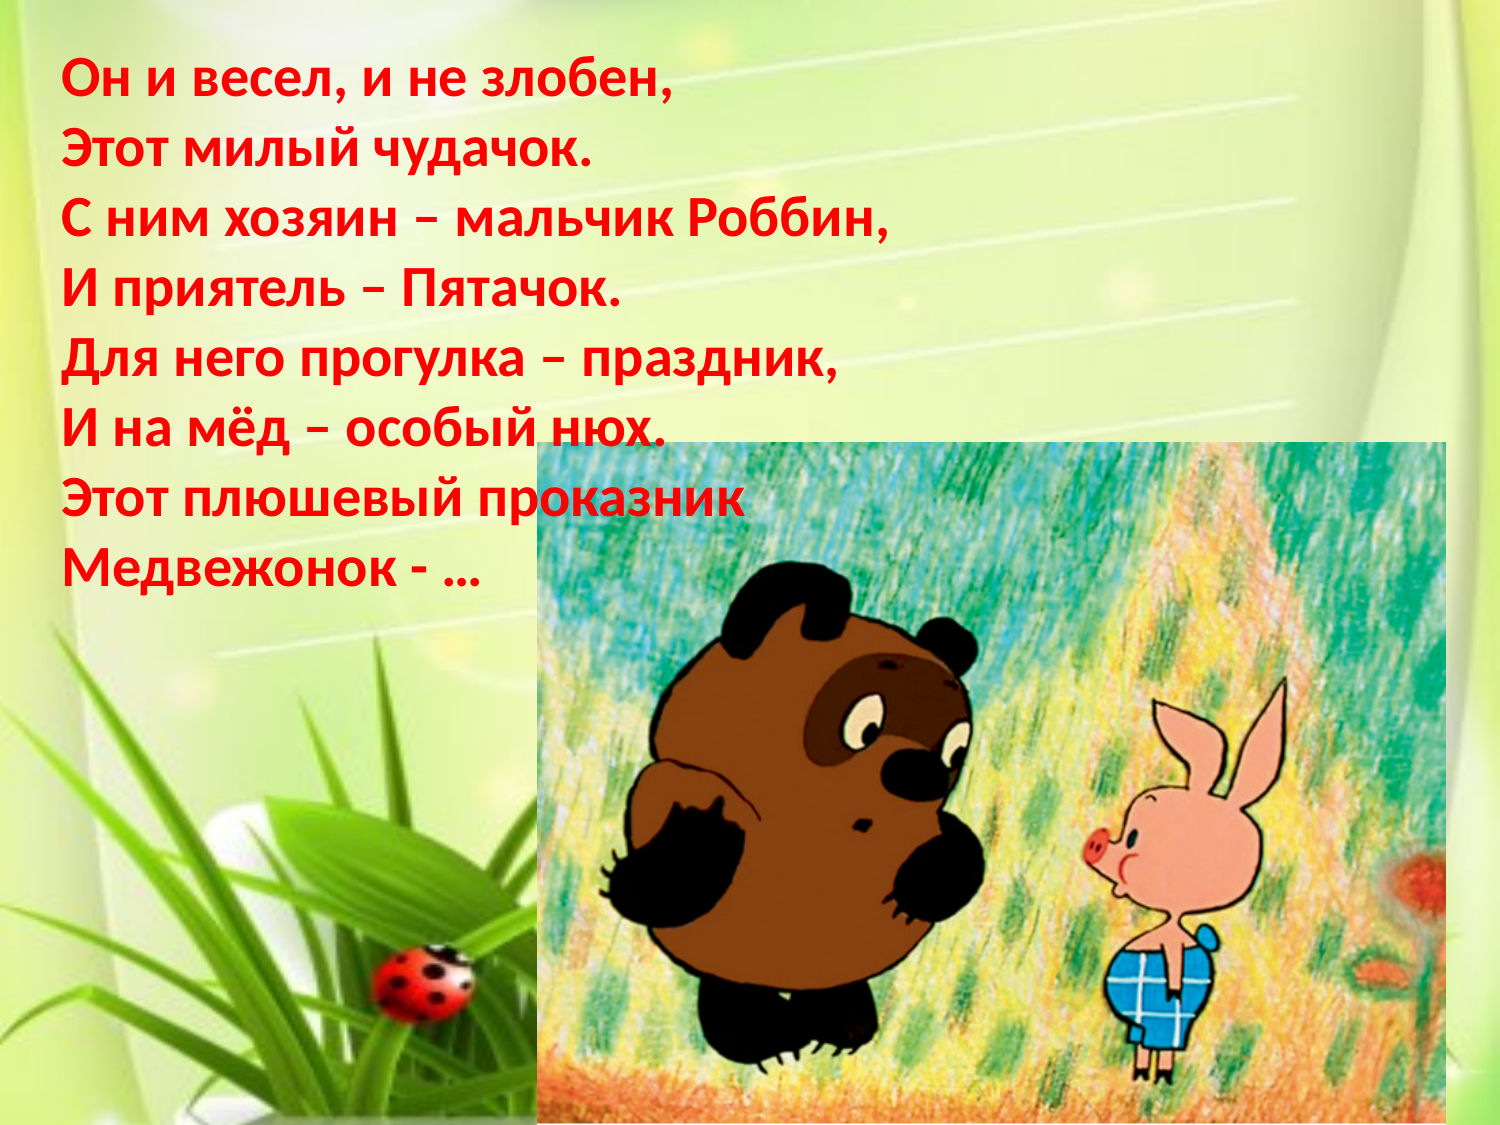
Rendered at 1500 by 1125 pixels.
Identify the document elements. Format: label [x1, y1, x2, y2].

list [0, 0, 1500, 1125]
picture [537, 441, 1446, 1125]
